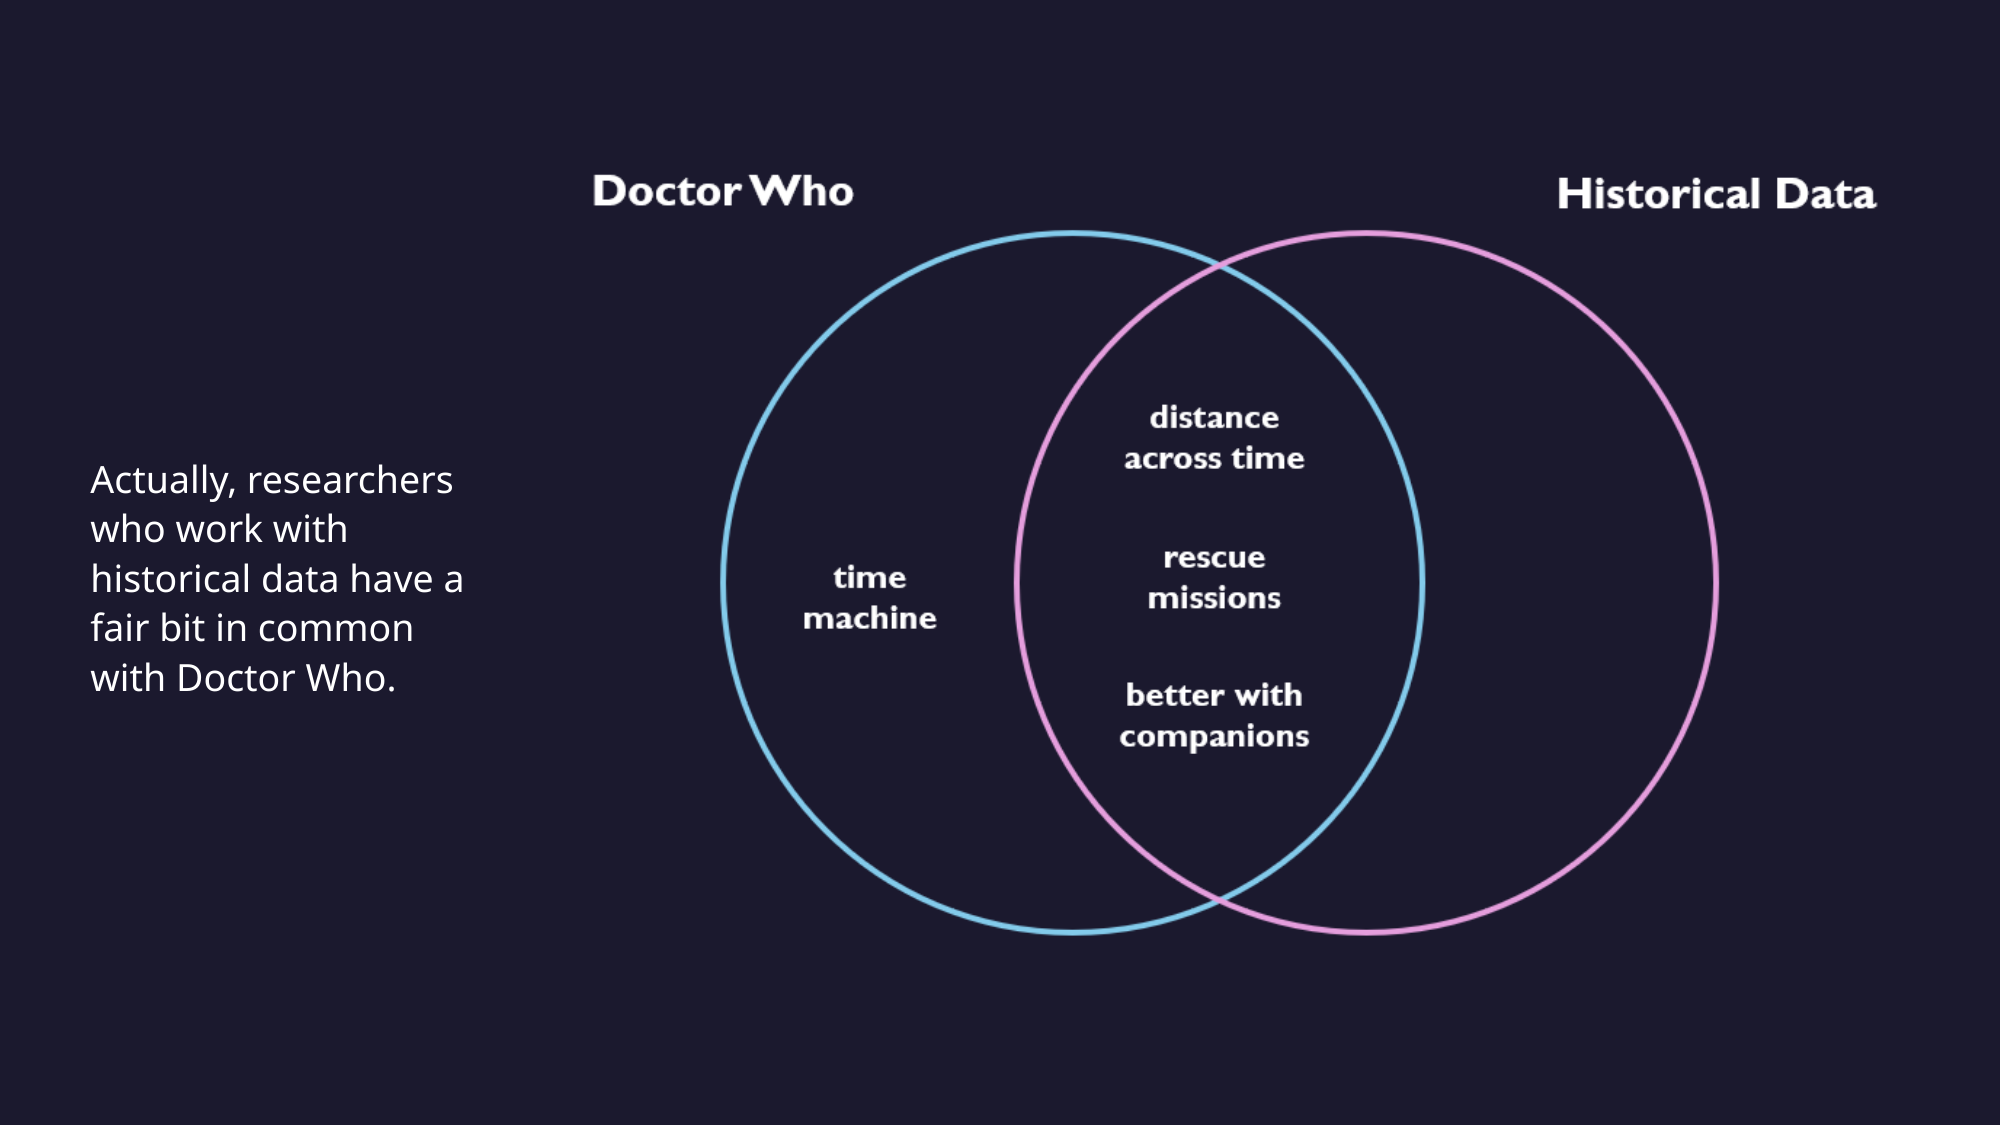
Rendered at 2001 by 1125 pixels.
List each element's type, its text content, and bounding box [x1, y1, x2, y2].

list Actually, researchers who work with historical data have a fair bit in common with Doctor Who. [90, 130, 472, 1020]
picture [543, 130, 1933, 995]
